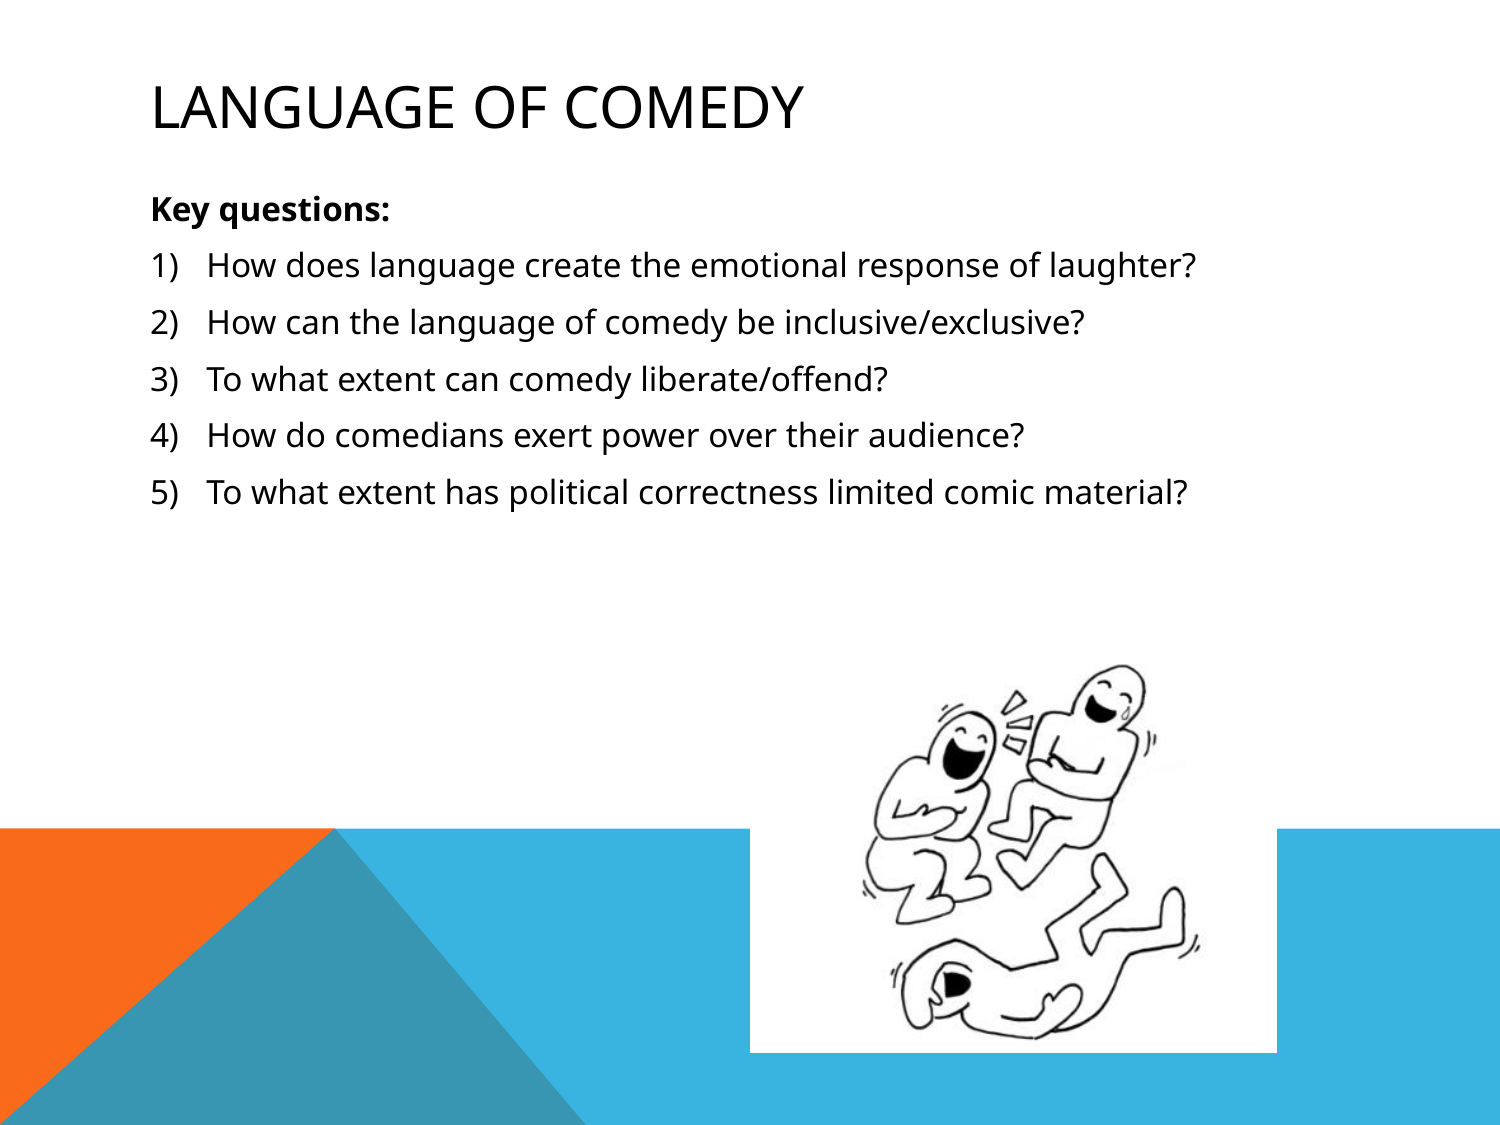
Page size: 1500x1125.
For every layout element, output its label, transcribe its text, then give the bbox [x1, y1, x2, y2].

list Key questions: How does language create the emotional response of laughter? How can the language of comedy be inclusive/exclusive? To what extent can comedy liberate/offend? How do comedians exert power over their audience? To what extent has political correctness limited comic material? [135, 180, 1369, 768]
title Language of Comedy [135, 60, 1369, 150]
picture [749, 643, 1277, 1053]
